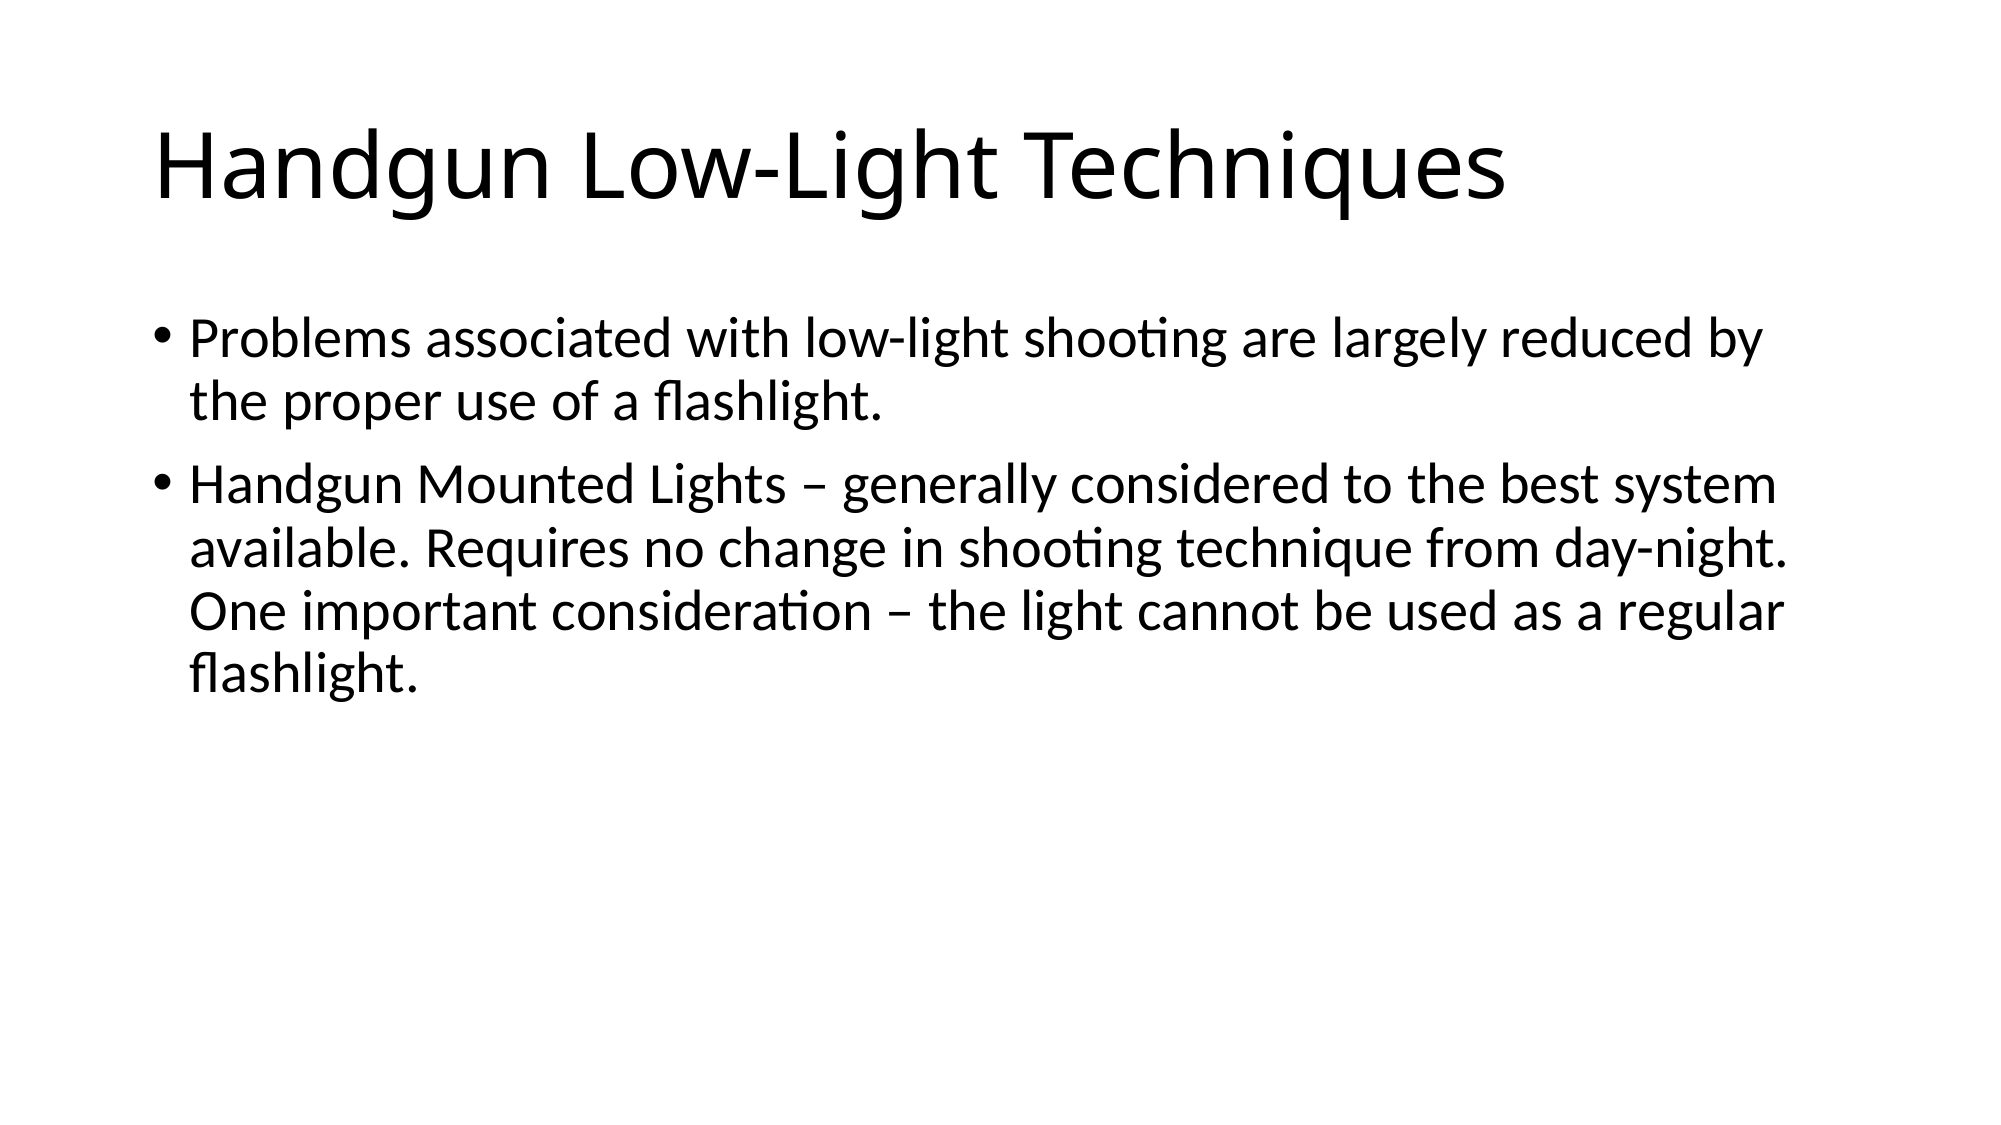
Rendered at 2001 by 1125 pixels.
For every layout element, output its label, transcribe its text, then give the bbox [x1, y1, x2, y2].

title Handgun Low-Light Techniques [137, 59, 1863, 278]
list Problems associated with low-light shooting are largely reduced by the proper use of a flashlight. Handgun Mounted Lights – generally considered to the best system available. Requires no change in shooting technique from day-night. One important consideration – the light cannot be used as a regular flashlight. [137, 299, 1863, 1014]
